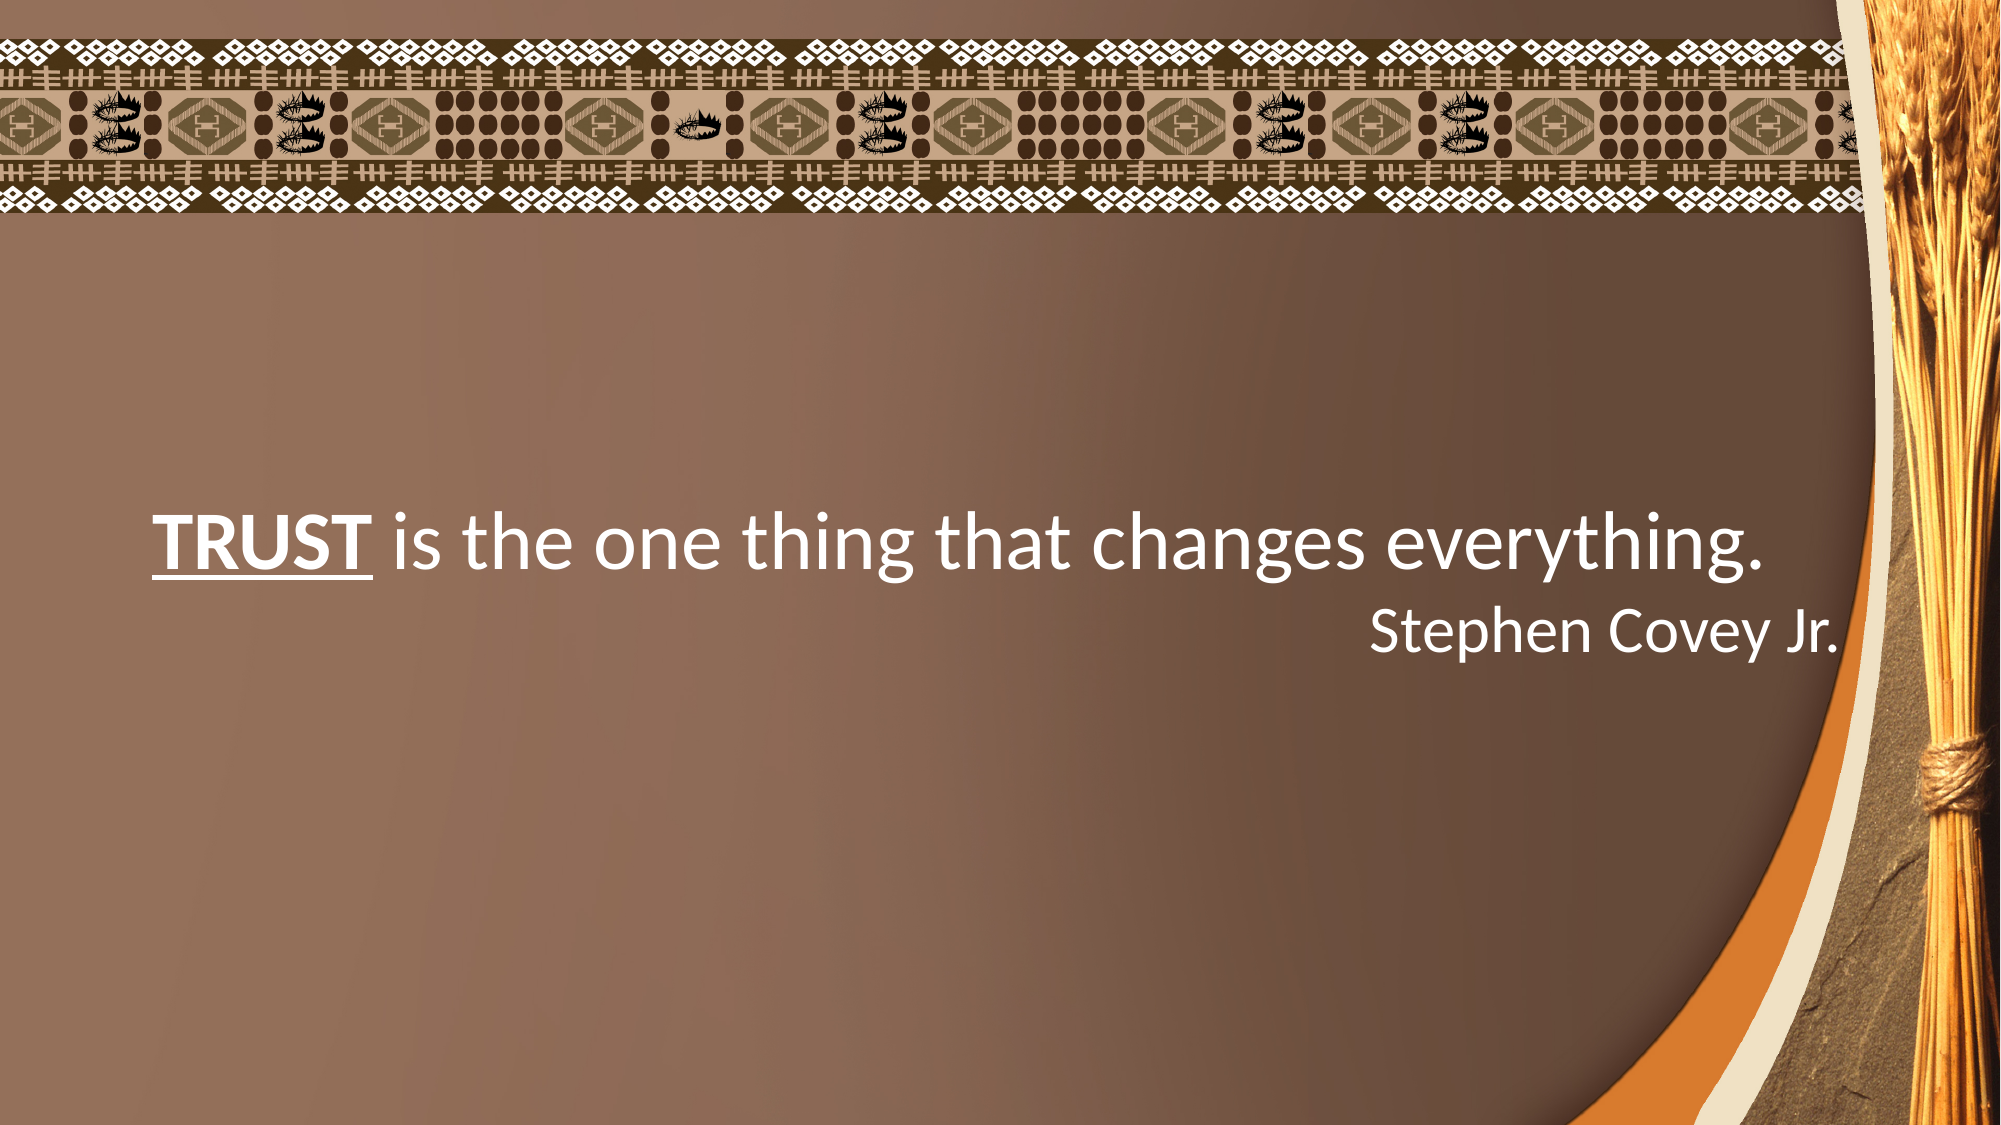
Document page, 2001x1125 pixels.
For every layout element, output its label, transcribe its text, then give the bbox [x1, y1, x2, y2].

text_box TRUST is the one thing that changes everything. Stephen Covey Jr. [63, 298, 1856, 764]
picture [0, 0, 2001, 1125]
